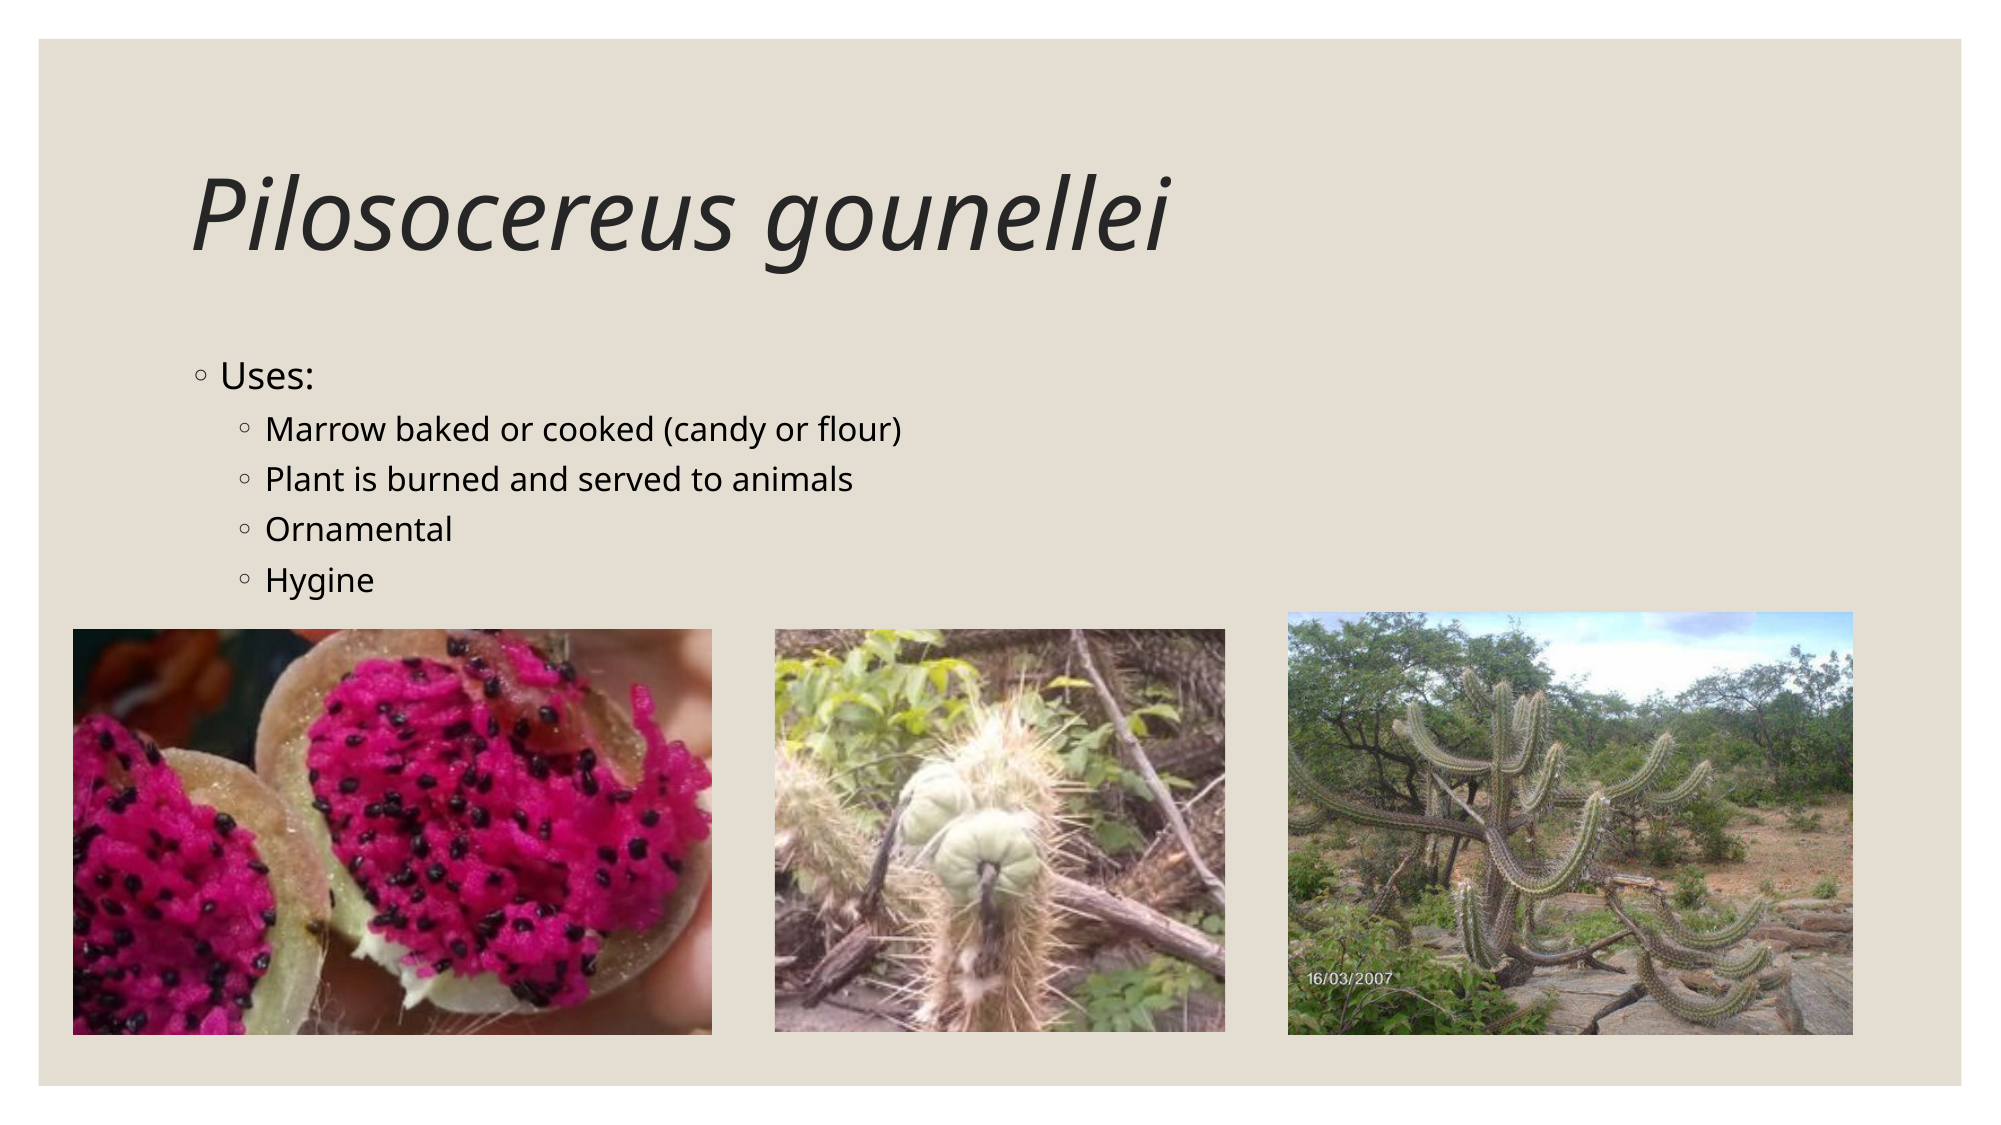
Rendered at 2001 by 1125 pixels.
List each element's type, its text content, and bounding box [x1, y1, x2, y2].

title Pilosocereus gounellei [174, 105, 1825, 331]
list Uses: Marrow baked or cooked (candy or flour) Plant is burned and served to animals Ornamental Hygine [174, 345, 1825, 990]
picture [73, 629, 712, 1035]
picture [774, 629, 1226, 1032]
picture [1288, 612, 1853, 1035]
